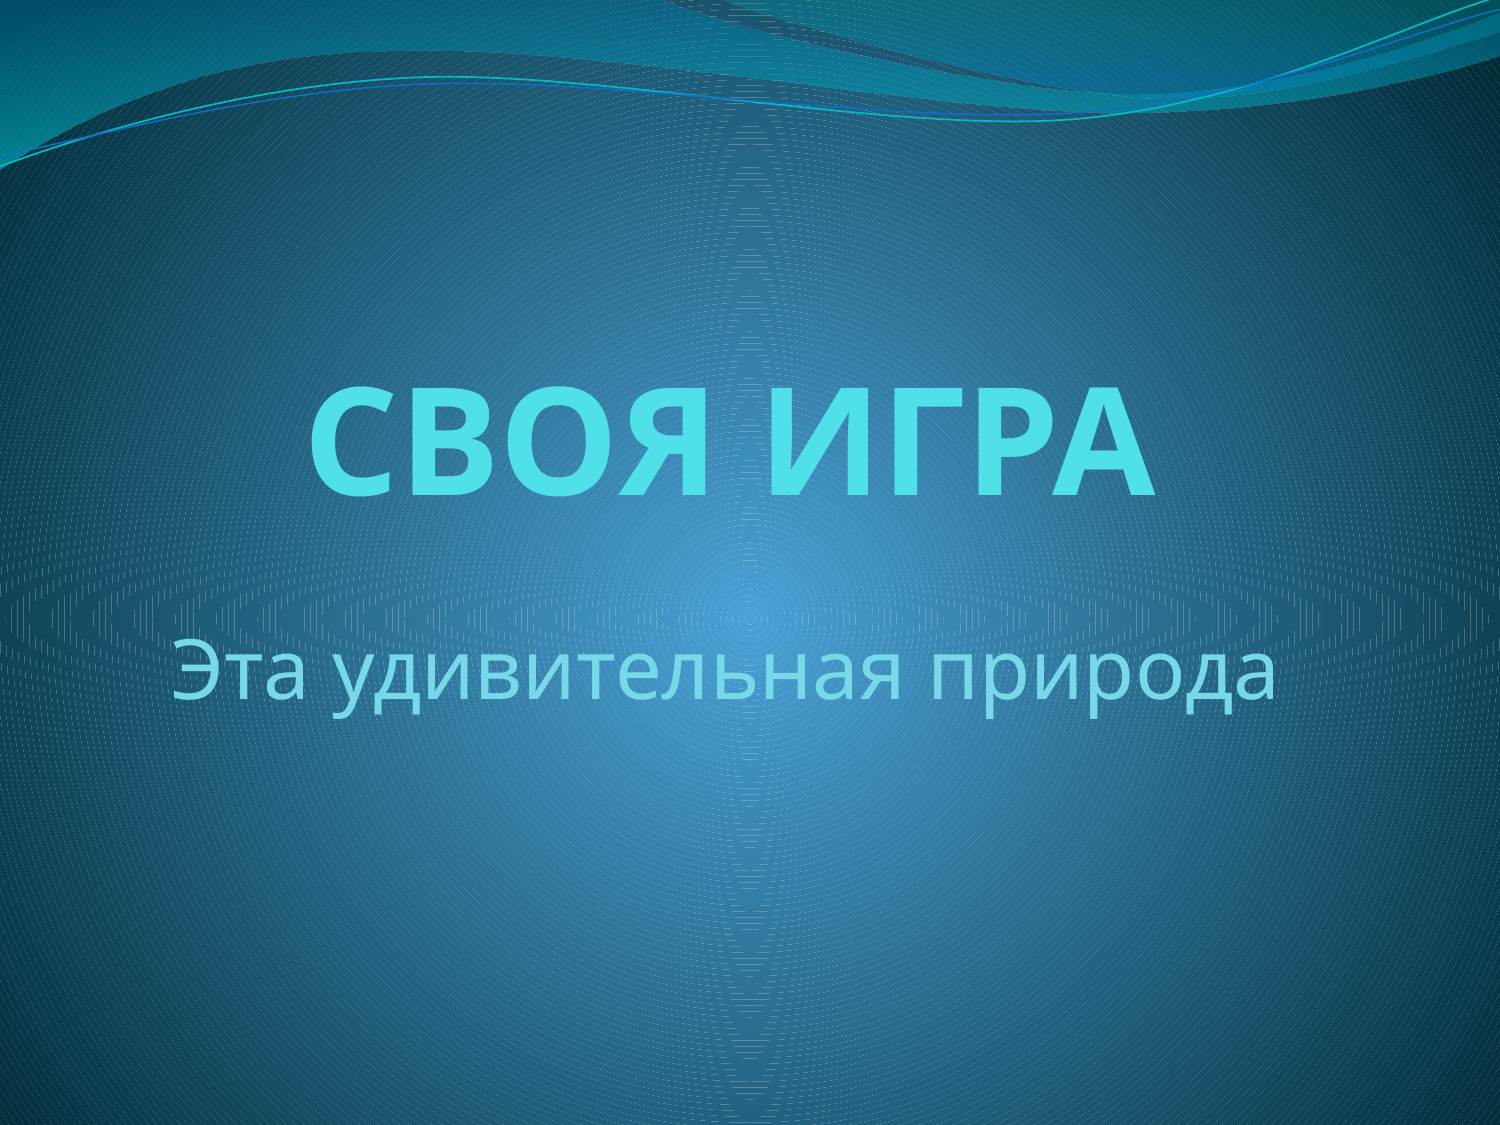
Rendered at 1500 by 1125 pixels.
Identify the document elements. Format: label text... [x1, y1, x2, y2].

title СВОЯ ИГРА [87, 224, 1376, 525]
subtitle Эта удивительная природа [87, 609, 1376, 818]
